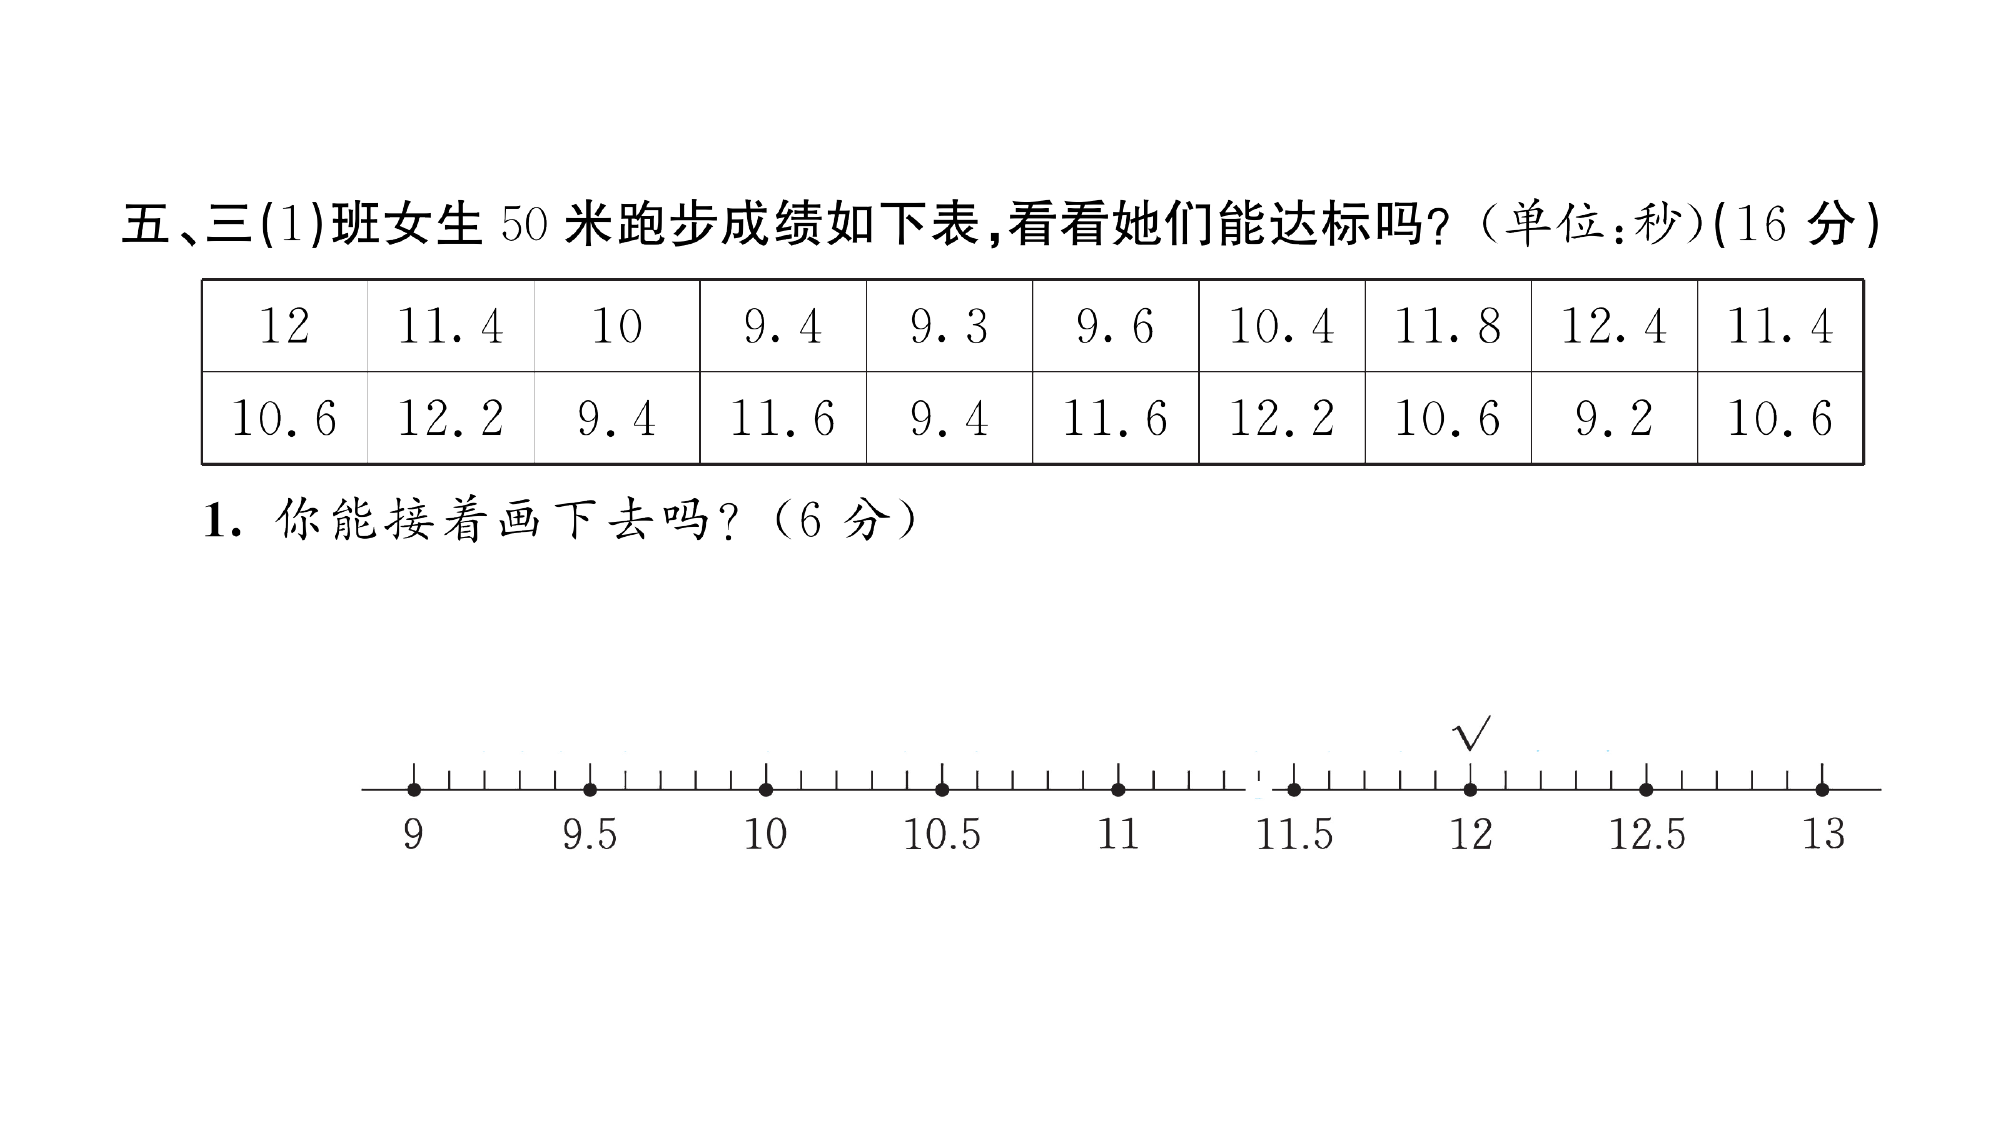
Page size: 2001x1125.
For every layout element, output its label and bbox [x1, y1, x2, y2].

picture [118, 177, 2000, 876]
